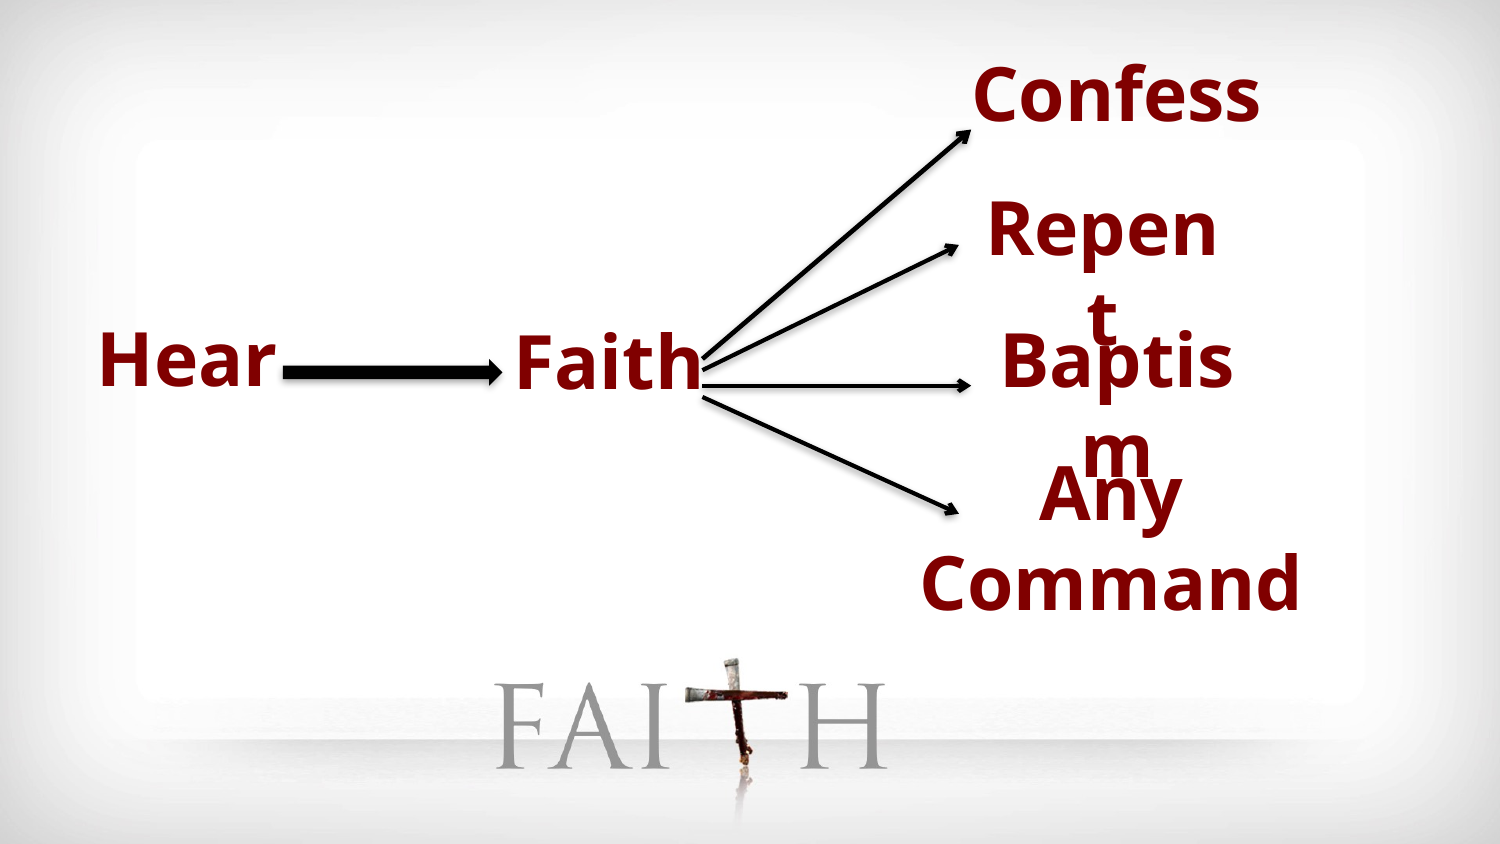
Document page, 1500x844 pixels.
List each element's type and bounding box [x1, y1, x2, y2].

text_box [702, 396, 960, 514]
text_box [702, 129, 972, 360]
text_box [702, 244, 960, 371]
picture [0, 0, 1500, 844]
